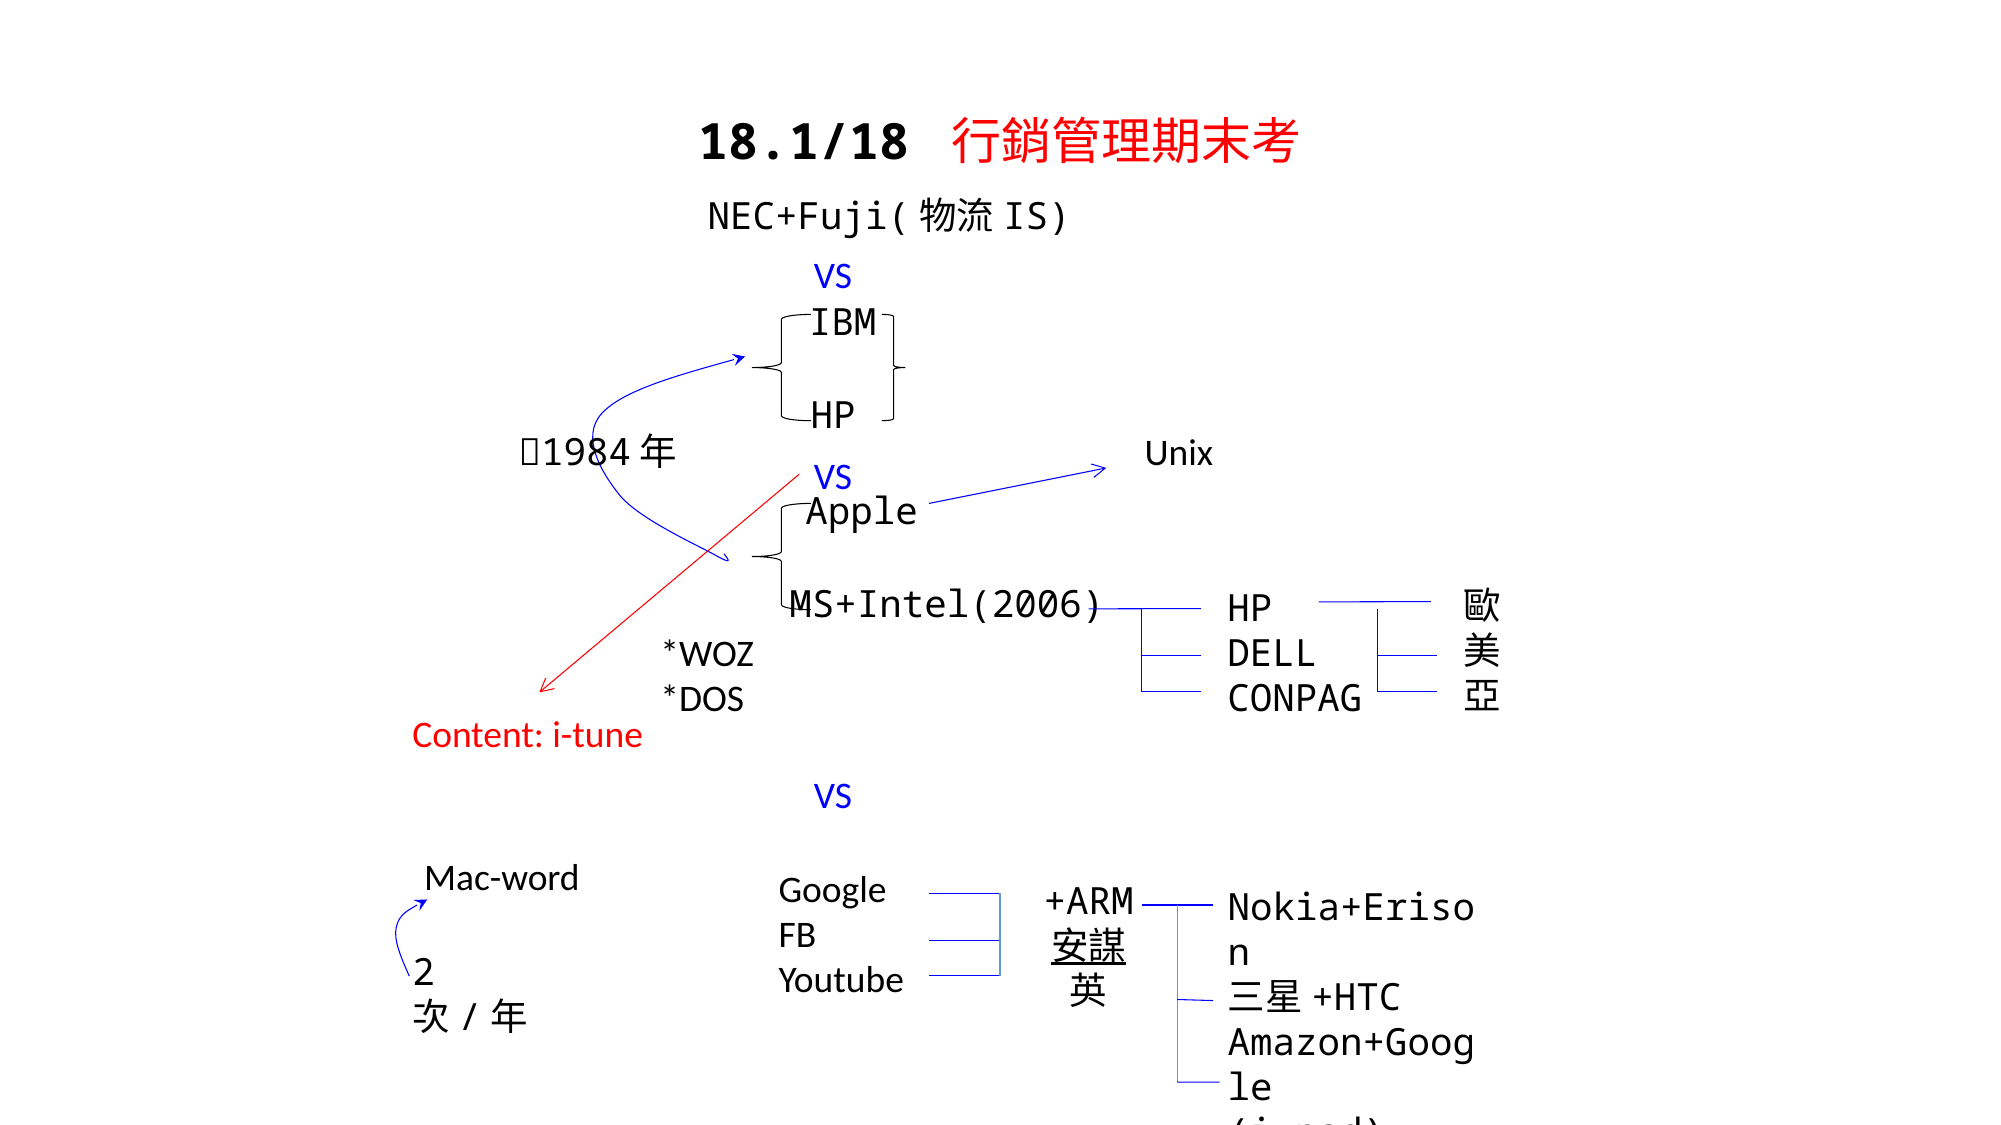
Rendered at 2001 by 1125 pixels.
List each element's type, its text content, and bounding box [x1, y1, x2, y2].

text_box Apple [811, 479, 933, 540]
text_box 1984年 [503, 420, 752, 481]
text_box *WOZ *DOS [645, 621, 823, 727]
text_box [539, 474, 800, 693]
text_box [800, 505, 811, 611]
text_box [929, 467, 1107, 504]
text_box 歐 美 亞 [1448, 574, 1532, 724]
text_box VS [799, 245, 906, 290]
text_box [1318, 601, 1437, 693]
text_box MS+Intel(2006) [800, 572, 1120, 633]
text_box 2次/年 [397, 940, 551, 1046]
text_box [596, 353, 746, 420]
text_box Google FB Youtube [763, 857, 1000, 1008]
text_box +ARM 安謀 英 [1011, 869, 1166, 1020]
text_box NEC+Fuji(物流IS) [692, 184, 1119, 245]
text_box Unix [1129, 420, 1237, 481]
text_box VS [799, 763, 906, 823]
text_box VS [799, 445, 906, 505]
text_box Content: i-tune [397, 702, 752, 763]
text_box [1088, 608, 1201, 693]
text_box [751, 290, 906, 445]
text_box Mac-word [409, 845, 693, 951]
text_box HP DELL CONPAG [1212, 576, 1426, 727]
text_box [395, 899, 428, 977]
text_box Nokia+Erison 三星+HTC Amazon+Google (i-pad) (Asus) [1212, 875, 1508, 1125]
text_box 18.1/18 行銷管理期末考 [557, 101, 1443, 297]
